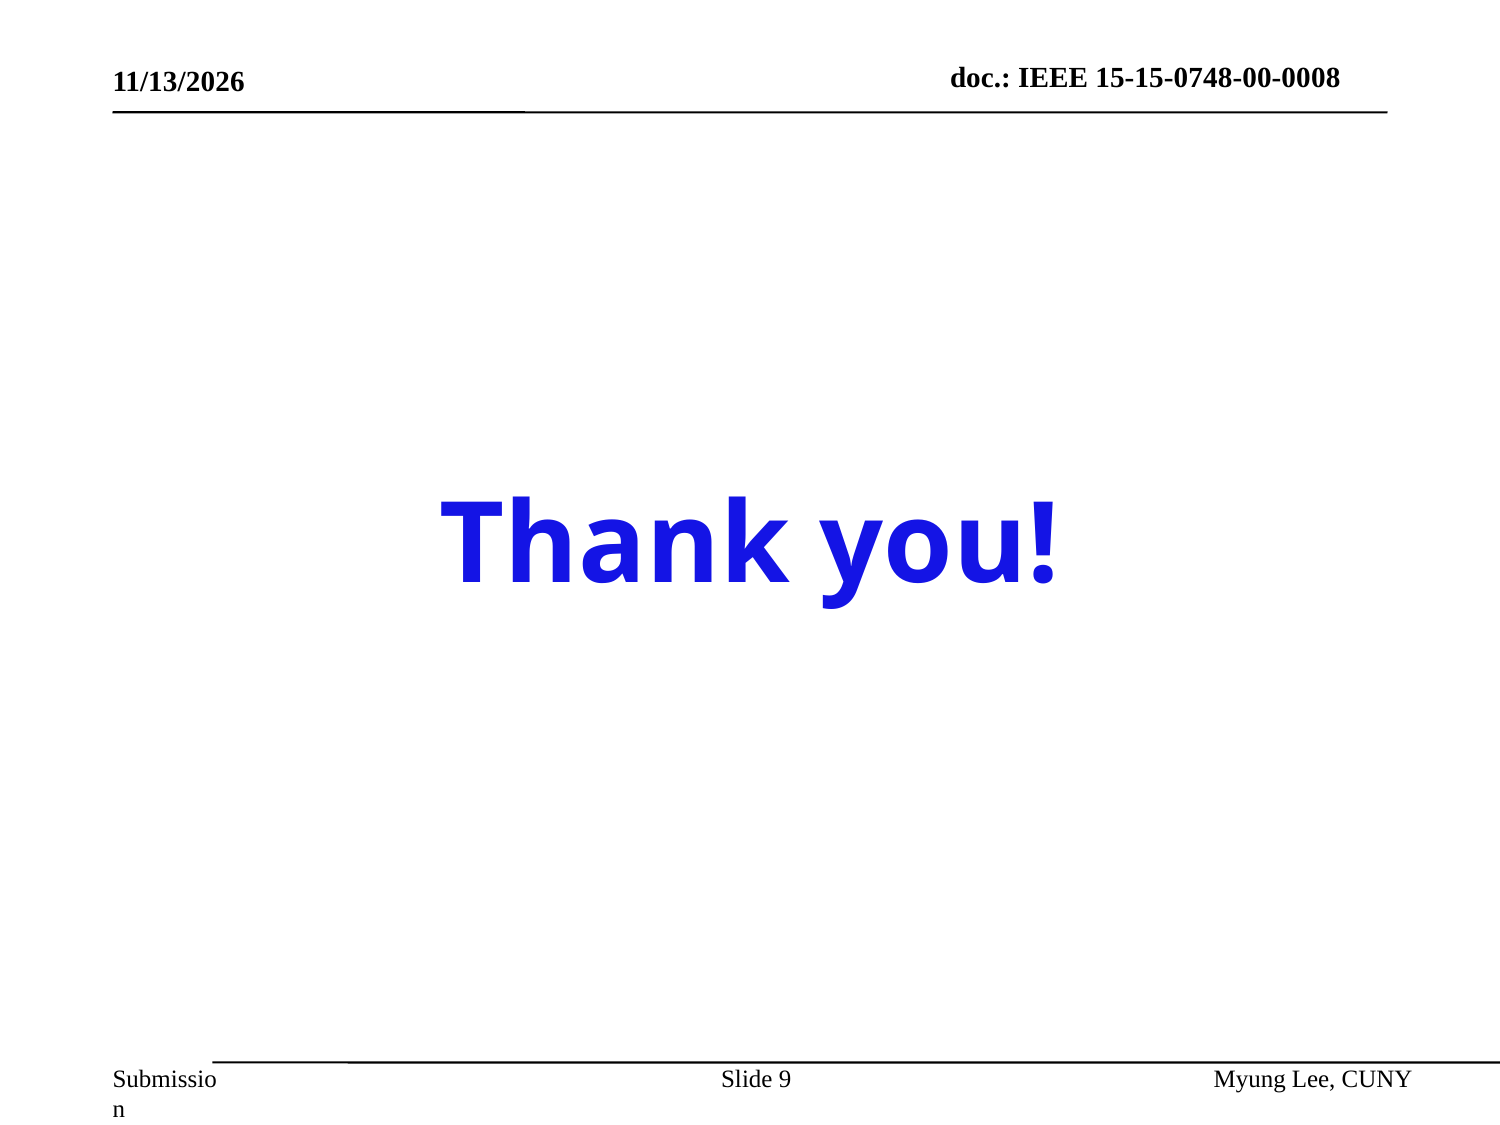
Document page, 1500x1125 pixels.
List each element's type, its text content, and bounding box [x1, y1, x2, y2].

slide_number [112, 61, 376, 98]
title Thank you! [112, 349, 1388, 591]
footer Myung Lee, CUNY [866, 1061, 1413, 1093]
slide_number Slide 9 [712, 1061, 800, 1093]
